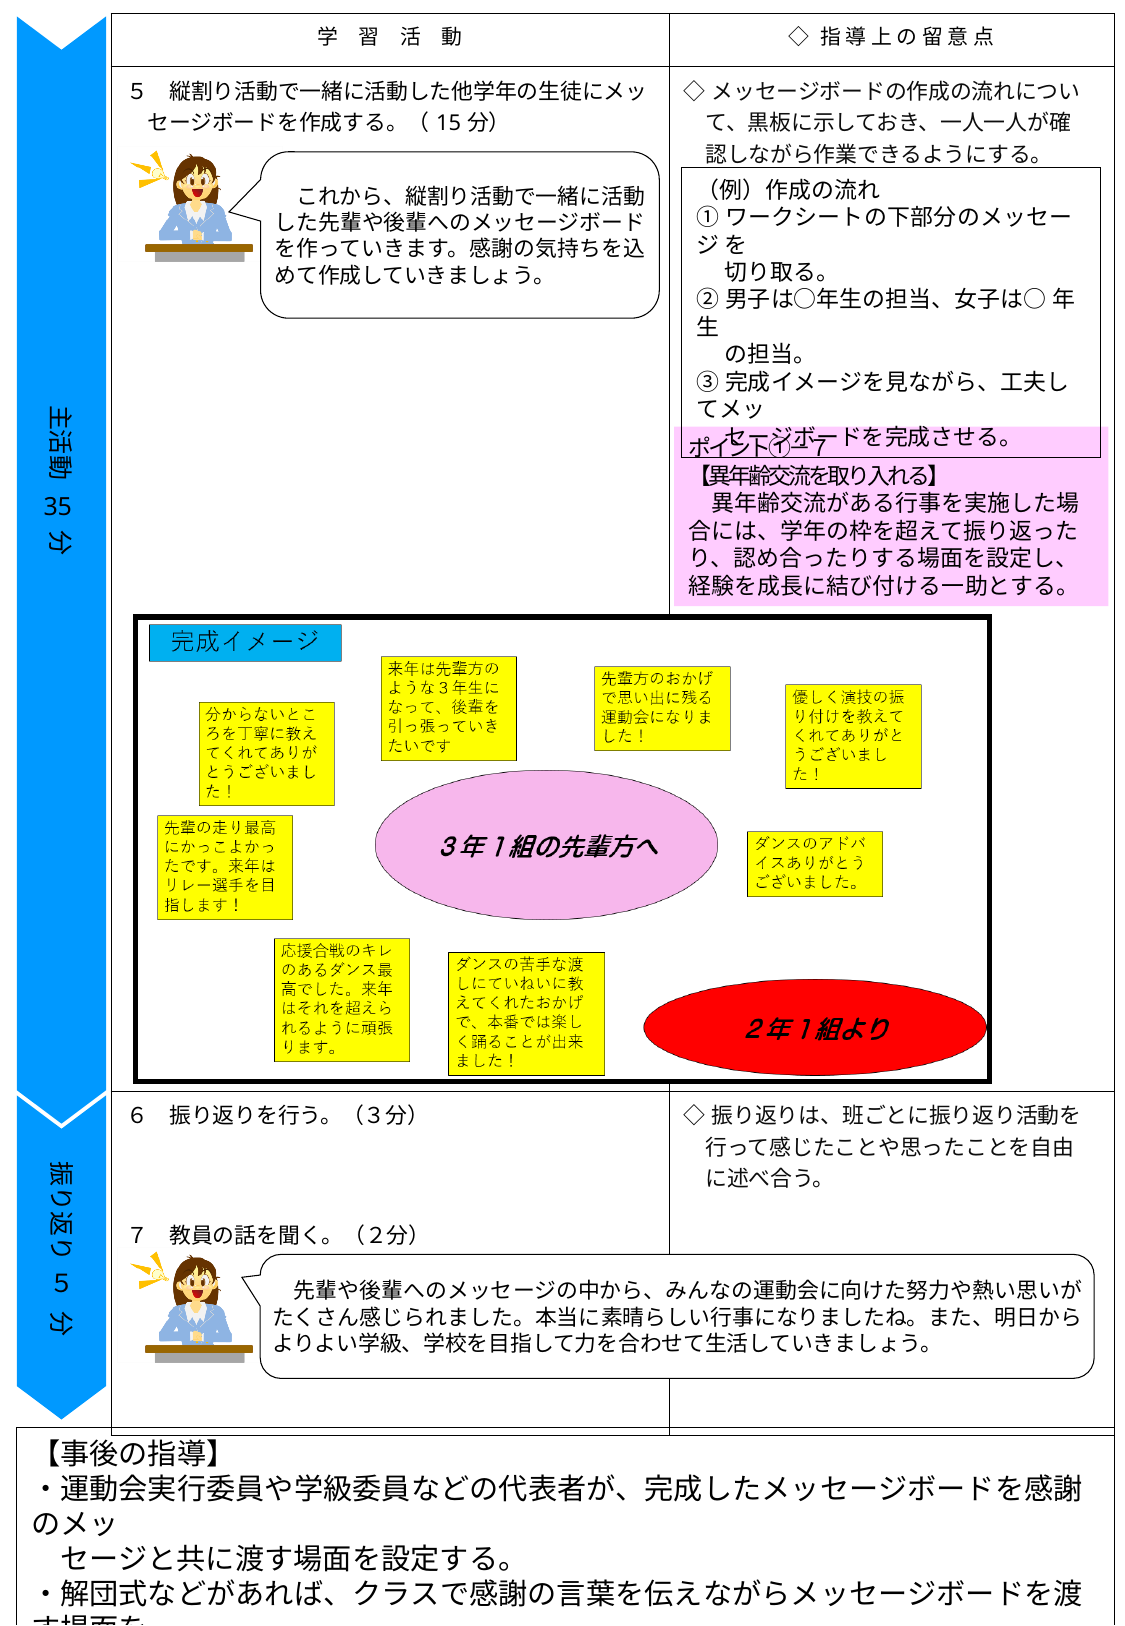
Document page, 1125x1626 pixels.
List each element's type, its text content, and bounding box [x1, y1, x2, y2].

text_box 振り返り 分 [16, 1124, 108, 1421]
picture [138, 619, 987, 1079]
table_cell ◇メッセージボードの作成の流れについ て、黒板に示しておき、一人一人が確 認しながら作業できるようにする。 ◇スプレッドシートを活用してもよい。 [670, 67, 1114, 1091]
table_header ◇ 指 導 上 の 留 意 点 [670, 14, 1114, 66]
table_cell ５ 縦割り活動で一緒に活動した他学年の生徒にメッ セージボードを作成する。（15分） [112, 67, 669, 1091]
text_box ポイント①－７ 【異年齢交流を取り入れる】 異年齢交流がある行事を実施した場合には、学年の枠を超えて振り返ったり、認め合ったりする場面を設定し、経験を成長に結び付ける一助とする。 [674, 426, 1109, 607]
table_header 学 習 活 動 [112, 14, 669, 66]
text_box これから、縦割り活動で一緒に活動した先輩や後輩へのメッセージボードを作っていきます。感謝の気持ちを込めて作成していきましょう。 [259, 150, 661, 320]
picture [117, 1247, 283, 1363]
text_box 【事後の指導】 ・運動会実行委員や学級委員などの代表者が、完成したメッセージボードを感謝のメッ セージと共に渡す場面を設定する。 ・解団式などがあれば、クラスで感謝の言葉を伝えながらメッセージボードを渡す場面を 設定する。 [16, 1427, 1115, 1625]
table_cell ◇振り返りは、班ごとに振り返り活動を 行って感じたことや思ったことを自由 に述べ合う。 [670, 1092, 1114, 1427]
text_box ５ [34, 1259, 111, 1305]
text_box （例）作成の流れ ①ワークシートの下部分のメッセージ を 切り取る。 ②男子は○年生の担当、女子は○ 年生 の担当。 ③完成イメージを見ながら、工夫してメッ セージボードを完成させる。 [681, 167, 1101, 458]
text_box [16, 16, 109, 1124]
table_cell ６ 振り返りを行う。（３分） ７ 教員の話を聞く。（２分） [112, 1092, 669, 1427]
text_box 先輩や後輩へのメッセージの中から、みんなの運動会に向けた努力や熱い思いがたくさん感じられました。本当に素晴らしい行事になりましたね。また、明日からよりよい学級、学校を目指して力を合わせて生活していきましょう。 [259, 1253, 1096, 1380]
picture [117, 146, 283, 262]
